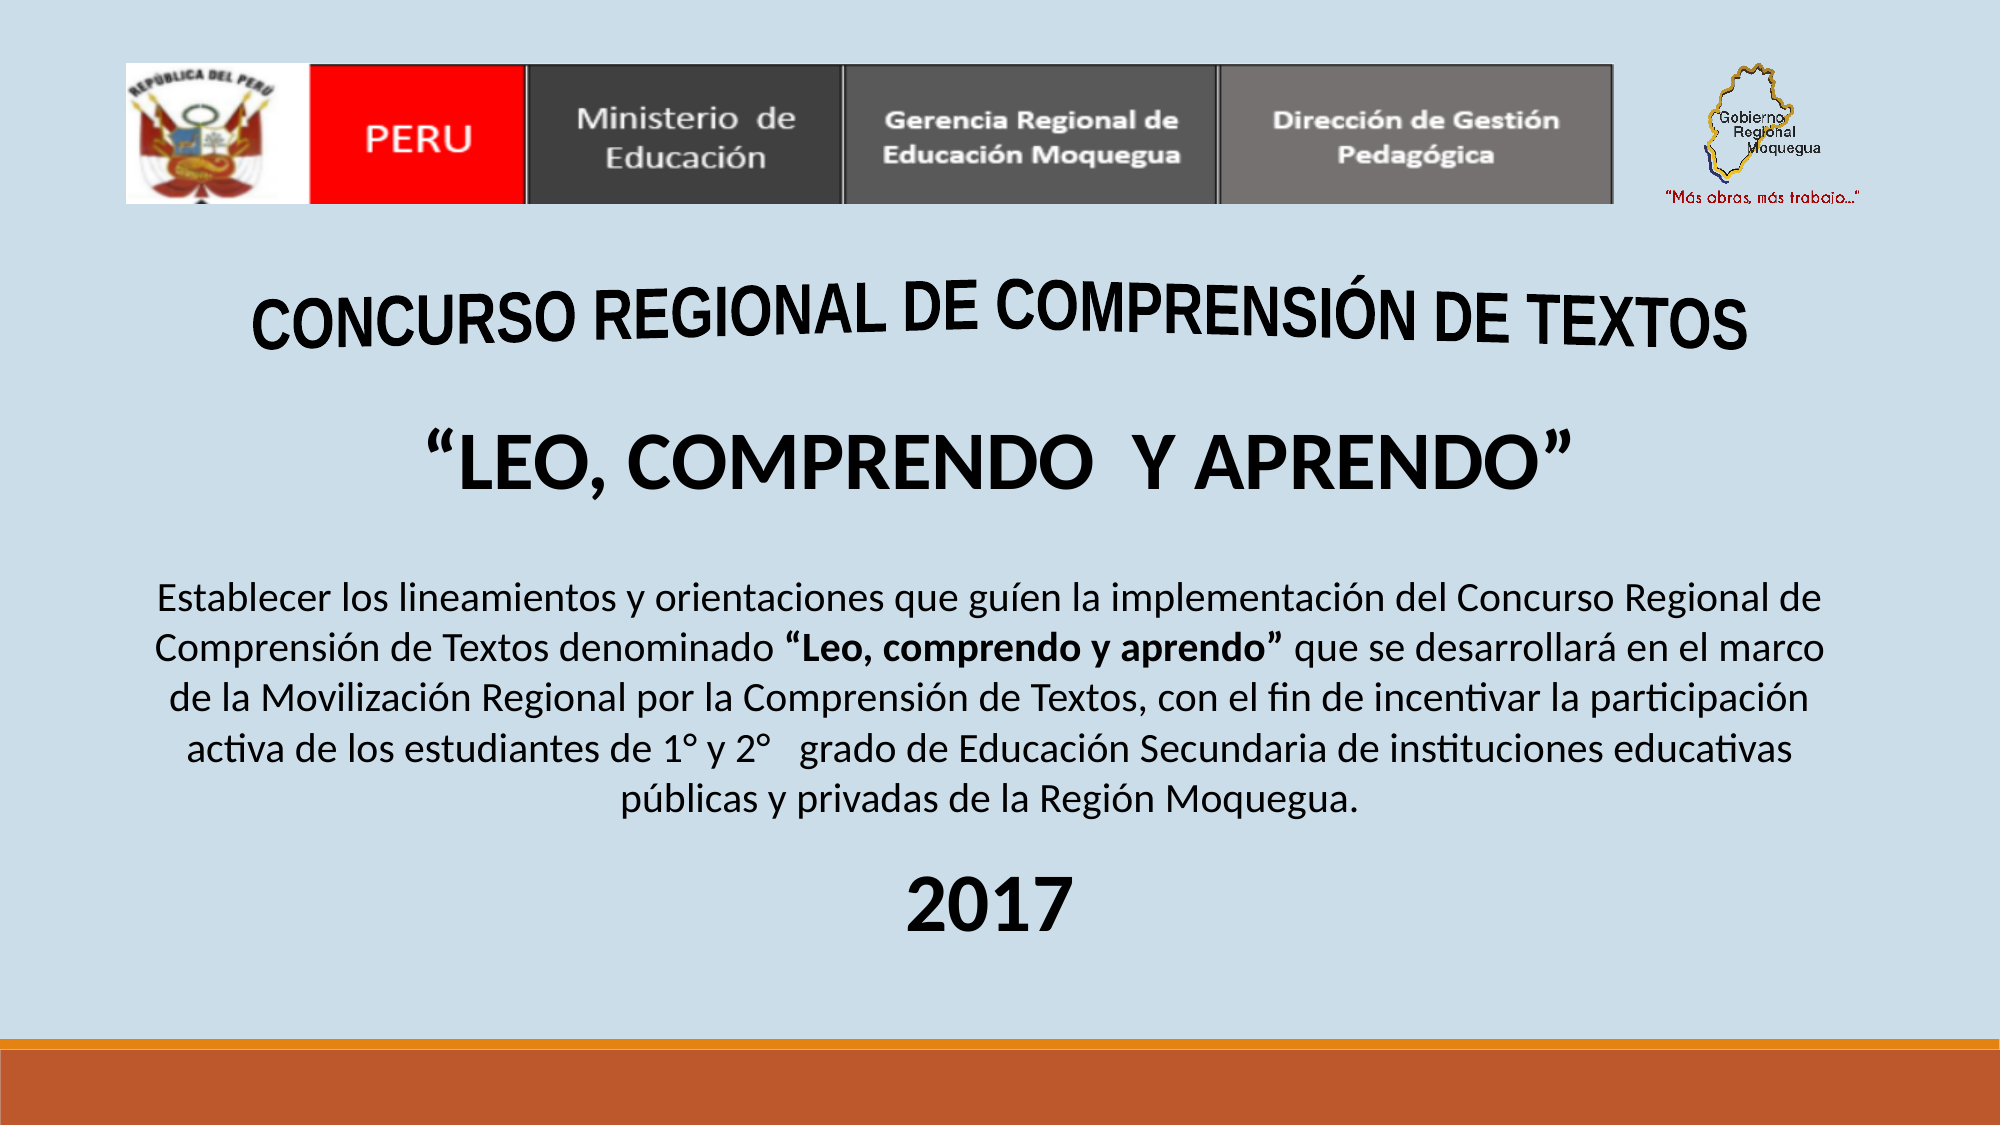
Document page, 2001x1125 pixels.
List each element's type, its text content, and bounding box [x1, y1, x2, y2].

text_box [125, 63, 1860, 205]
text_box 2017 [890, 840, 1090, 956]
text_box Establecer los lineamientos y orientaciones que guíen la implementación del Concurso Regional de Comprensión de Textos denominado “Leo, comprendo y aprendo” que se desarrollará en el marco de la Movilización Regional por la Comprensión de Textos, con el fin de incentivar la participación activa de los estudiantes de 1° y 2° grado de Educación Secundaria de instituciones educativas públicas y privadas de la Región Moquegua. [121, 562, 1859, 828]
text_box “LEO, COMPRENDO Y APRENDO” [407, 398, 1593, 514]
